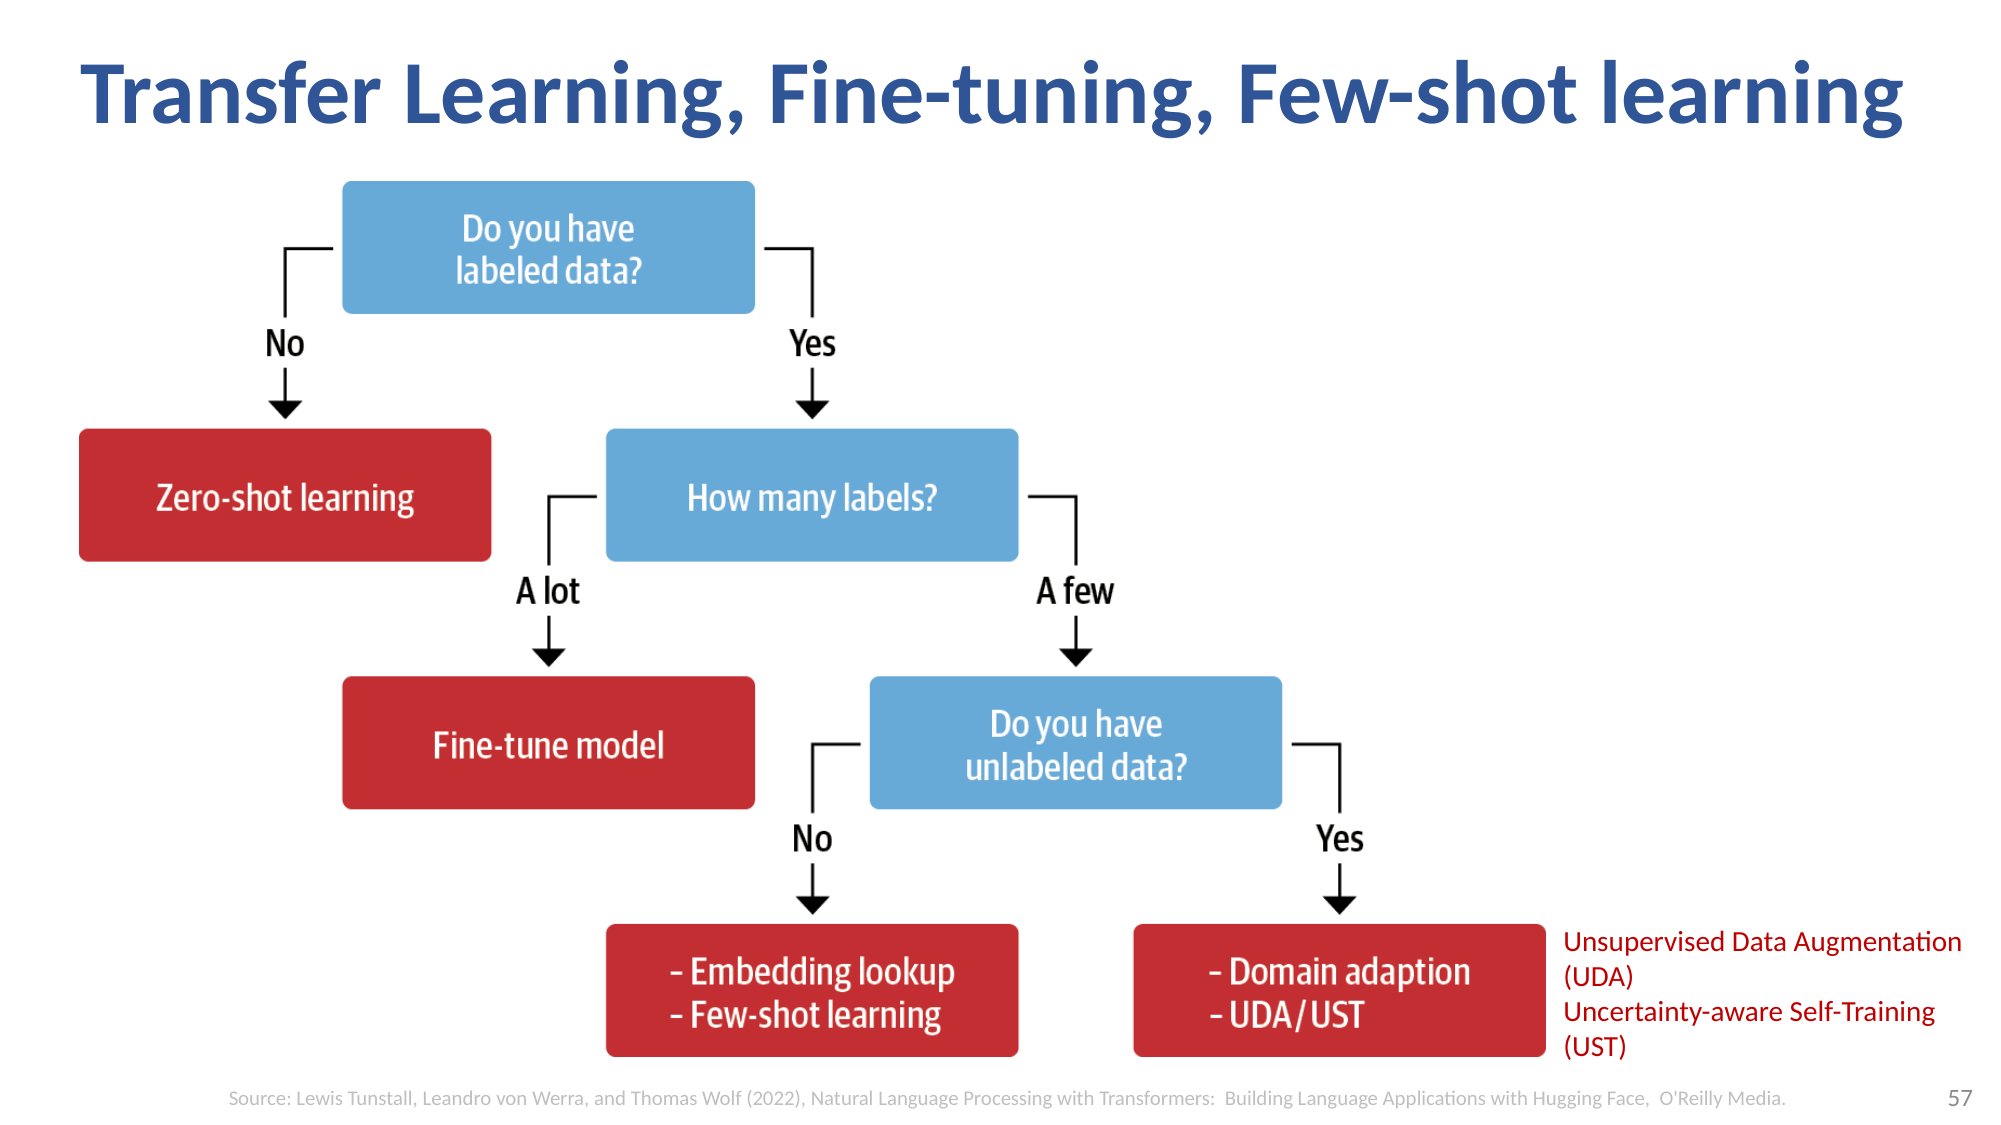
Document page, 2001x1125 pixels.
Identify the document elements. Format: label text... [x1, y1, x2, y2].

text_box Unsupervised Data Augmentation (UDA) Uncertainty-aware Self-Training (UST) [1548, 915, 1989, 1070]
picture [79, 181, 1546, 1057]
slide_number 57 [1830, 1076, 1989, 1116]
title Transfer Learning, Fine-tuning, Few-shot learning [58, 13, 1929, 161]
text_box Source: Lewis Tunstall, Leandro von Werra, and Thomas Wolf (2022), Natural Language Processing with Transformers: Building Language Applications with Hugging Face, O'Reilly Media. [175, 1077, 1841, 1118]
